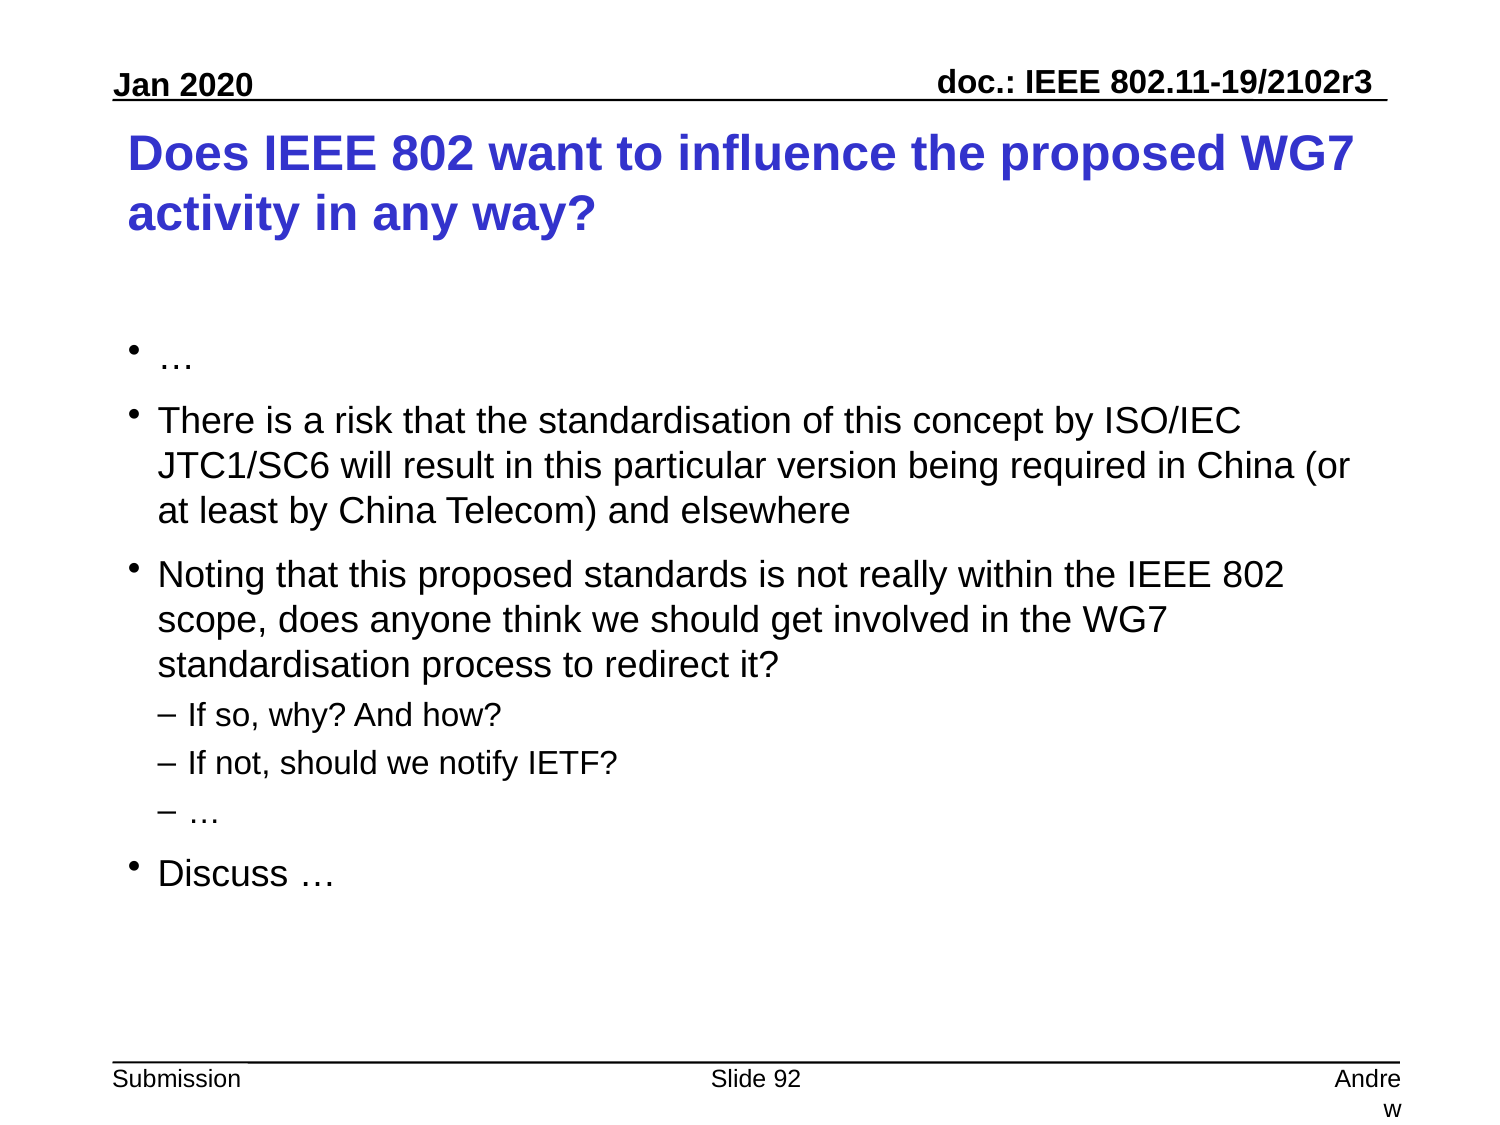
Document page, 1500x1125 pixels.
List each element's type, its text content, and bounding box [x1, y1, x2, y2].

slide_number Slide 92 [709, 1061, 803, 1093]
title Does IEEE 802 want to influence the proposed WG7 activity in any way? [112, 112, 1388, 288]
list … There is a risk that the standardisation of this concept by ISO/IEC JTC1/SC6 will result in this particular version being required in China (or at least by China Telecom) and elsewhere Noting that this proposed standards is not really within the IEEE 802 scope, does anyone think we should get involved in the WG7 standardisation process to redirect it? If so, why? And how? If not, should we notify IETF? … Discuss … [112, 324, 1388, 1000]
footer Andrew Myles, Cisco [1320, 1061, 1402, 1093]
